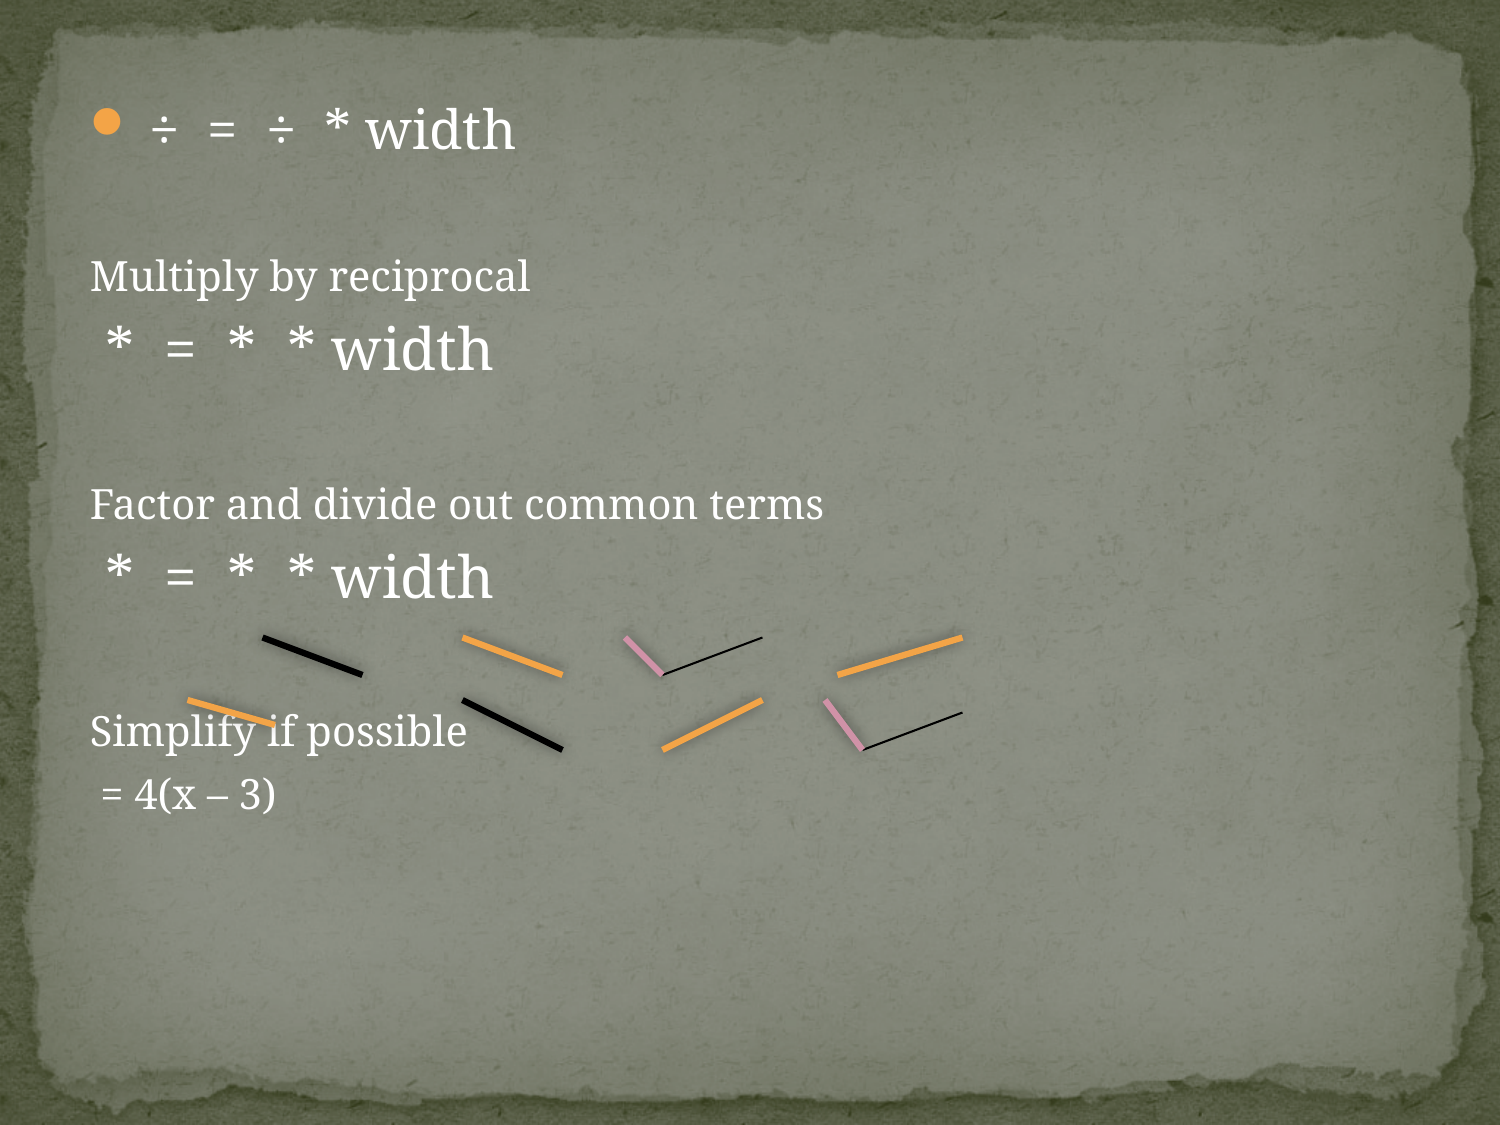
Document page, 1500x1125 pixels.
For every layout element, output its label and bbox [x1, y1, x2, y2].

text_box [665, 702, 761, 748]
text_box [627, 640, 661, 674]
text_box [871, 715, 961, 748]
text_box [464, 640, 561, 674]
text_box [190, 702, 274, 723]
text_box [840, 640, 961, 673]
text_box [265, 640, 361, 673]
text_box [671, 640, 761, 673]
text_box [827, 702, 861, 749]
text_box [464, 702, 561, 748]
